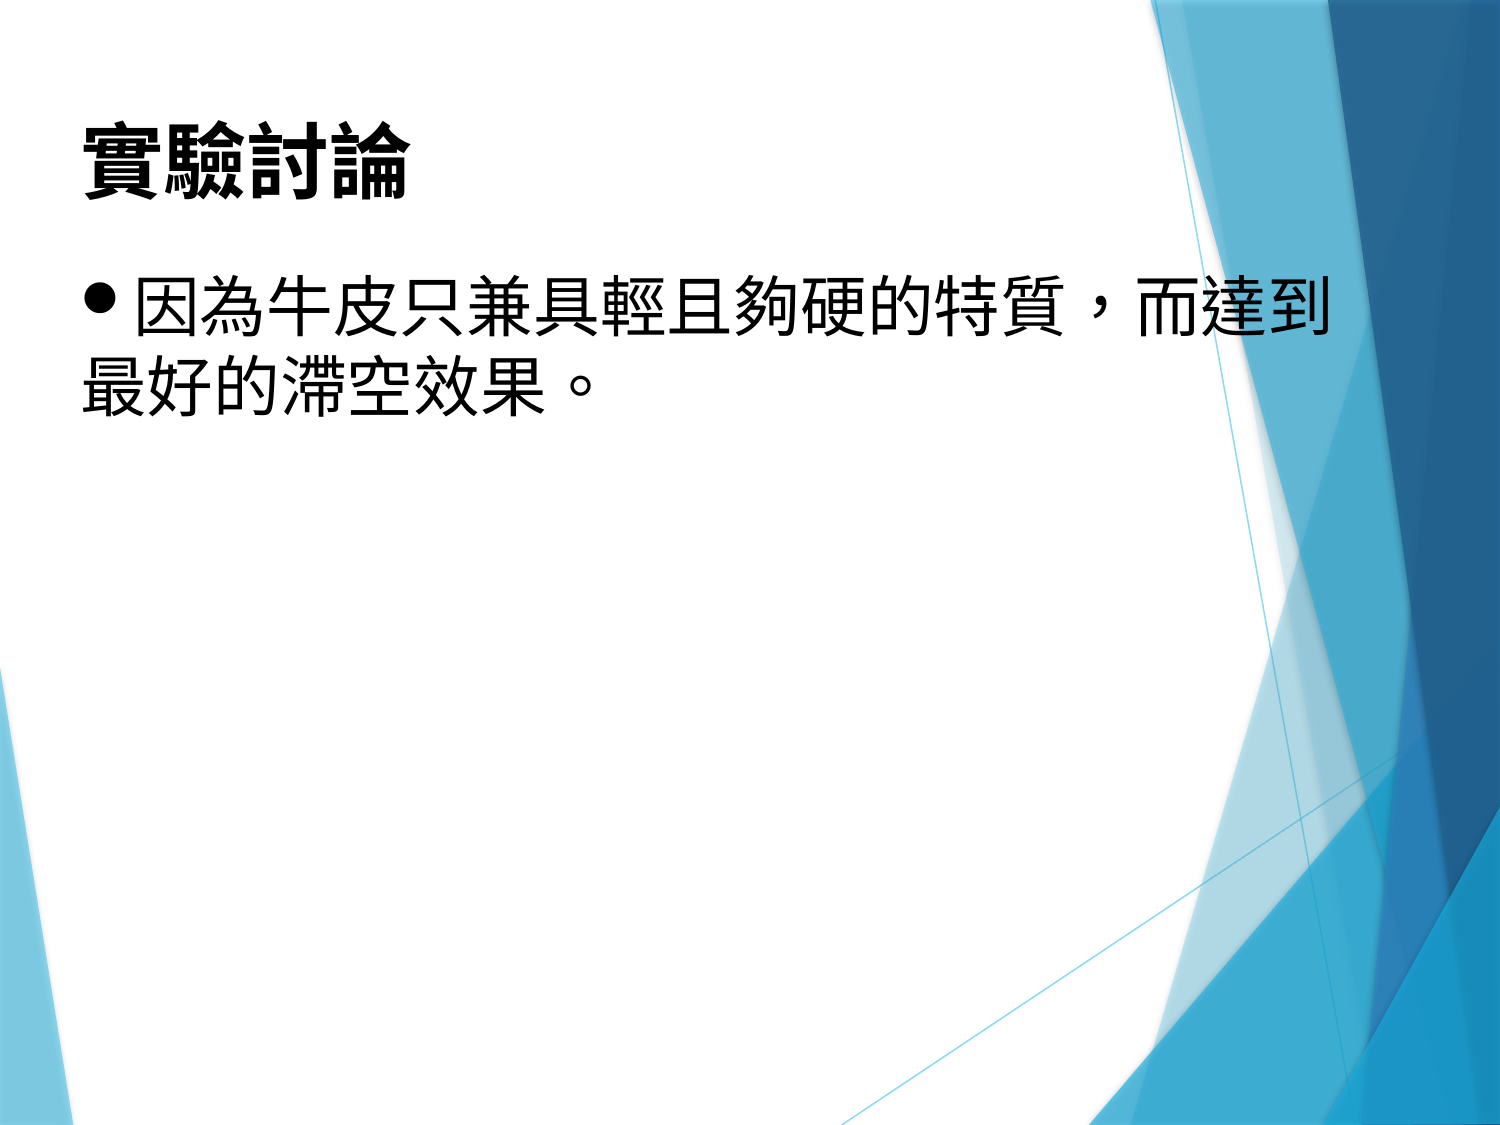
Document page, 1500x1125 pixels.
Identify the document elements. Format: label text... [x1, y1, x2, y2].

list 因為牛皮只兼具輕且夠硬的特質，而達到最好的滯空效果。 [64, 257, 1415, 1000]
title 實驗討論 [64, 101, 1415, 257]
